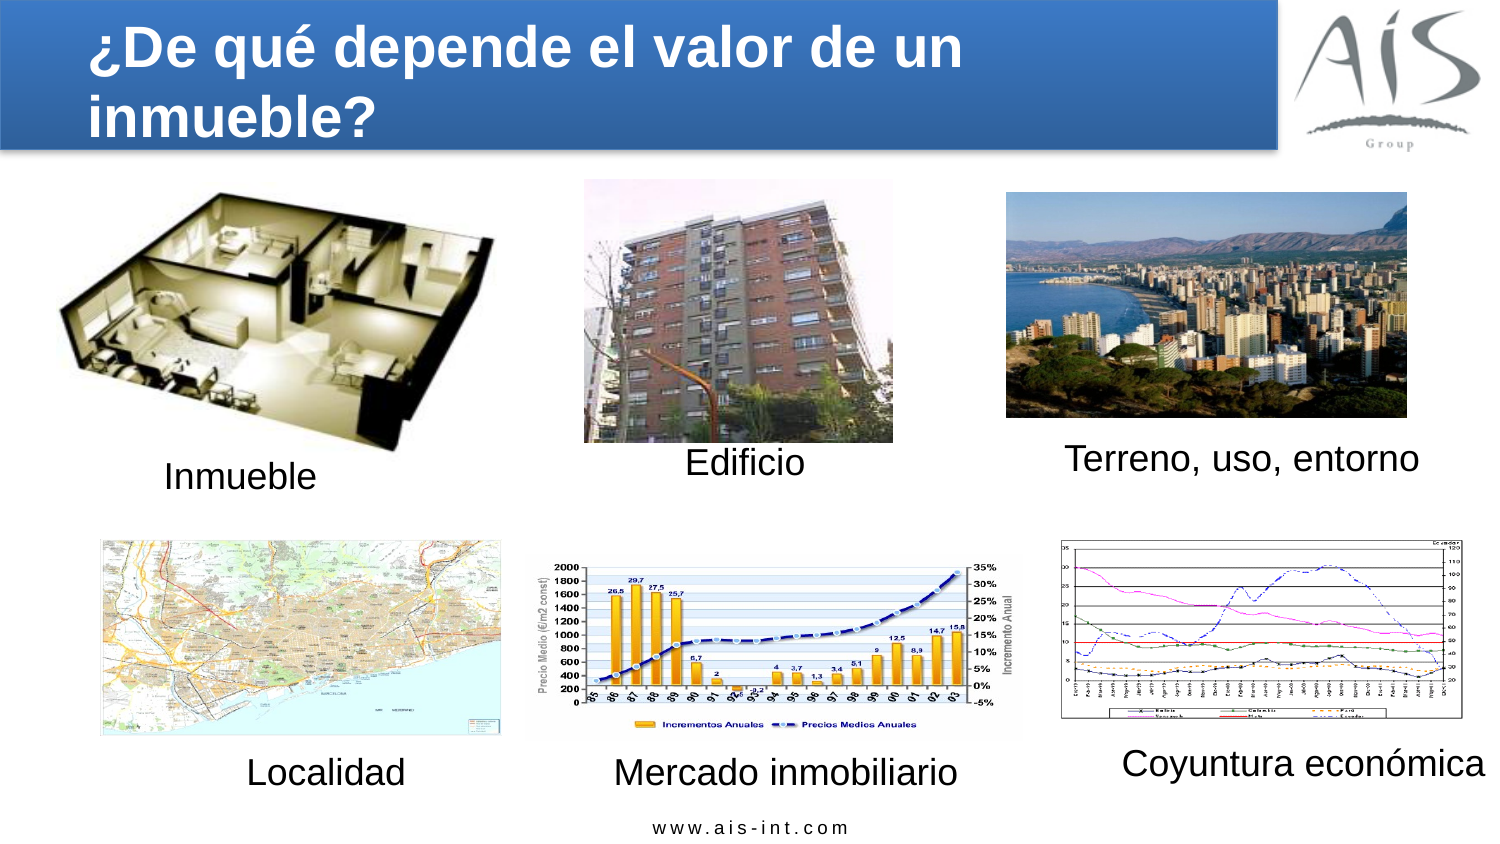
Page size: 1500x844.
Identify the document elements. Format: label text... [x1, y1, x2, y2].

picture [56, 182, 498, 463]
title ¿De qué depende el valor de un inmueble? [72, 8, 1266, 150]
text_box Inmueble [148, 472, 333, 505]
text_box Edificio [670, 452, 821, 491]
picture [1294, 8, 1481, 152]
text_box Localidad [231, 744, 422, 801]
picture [1005, 191, 1407, 418]
picture [583, 179, 893, 443]
text_box Terreno, uso, entorno [1049, 426, 1435, 487]
text_box Coyuntura económica [1106, 731, 1500, 792]
text_box Mercado inmobiliario [598, 750, 974, 801]
picture [99, 539, 502, 736]
picture [525, 554, 1024, 741]
picture [1056, 536, 1465, 722]
